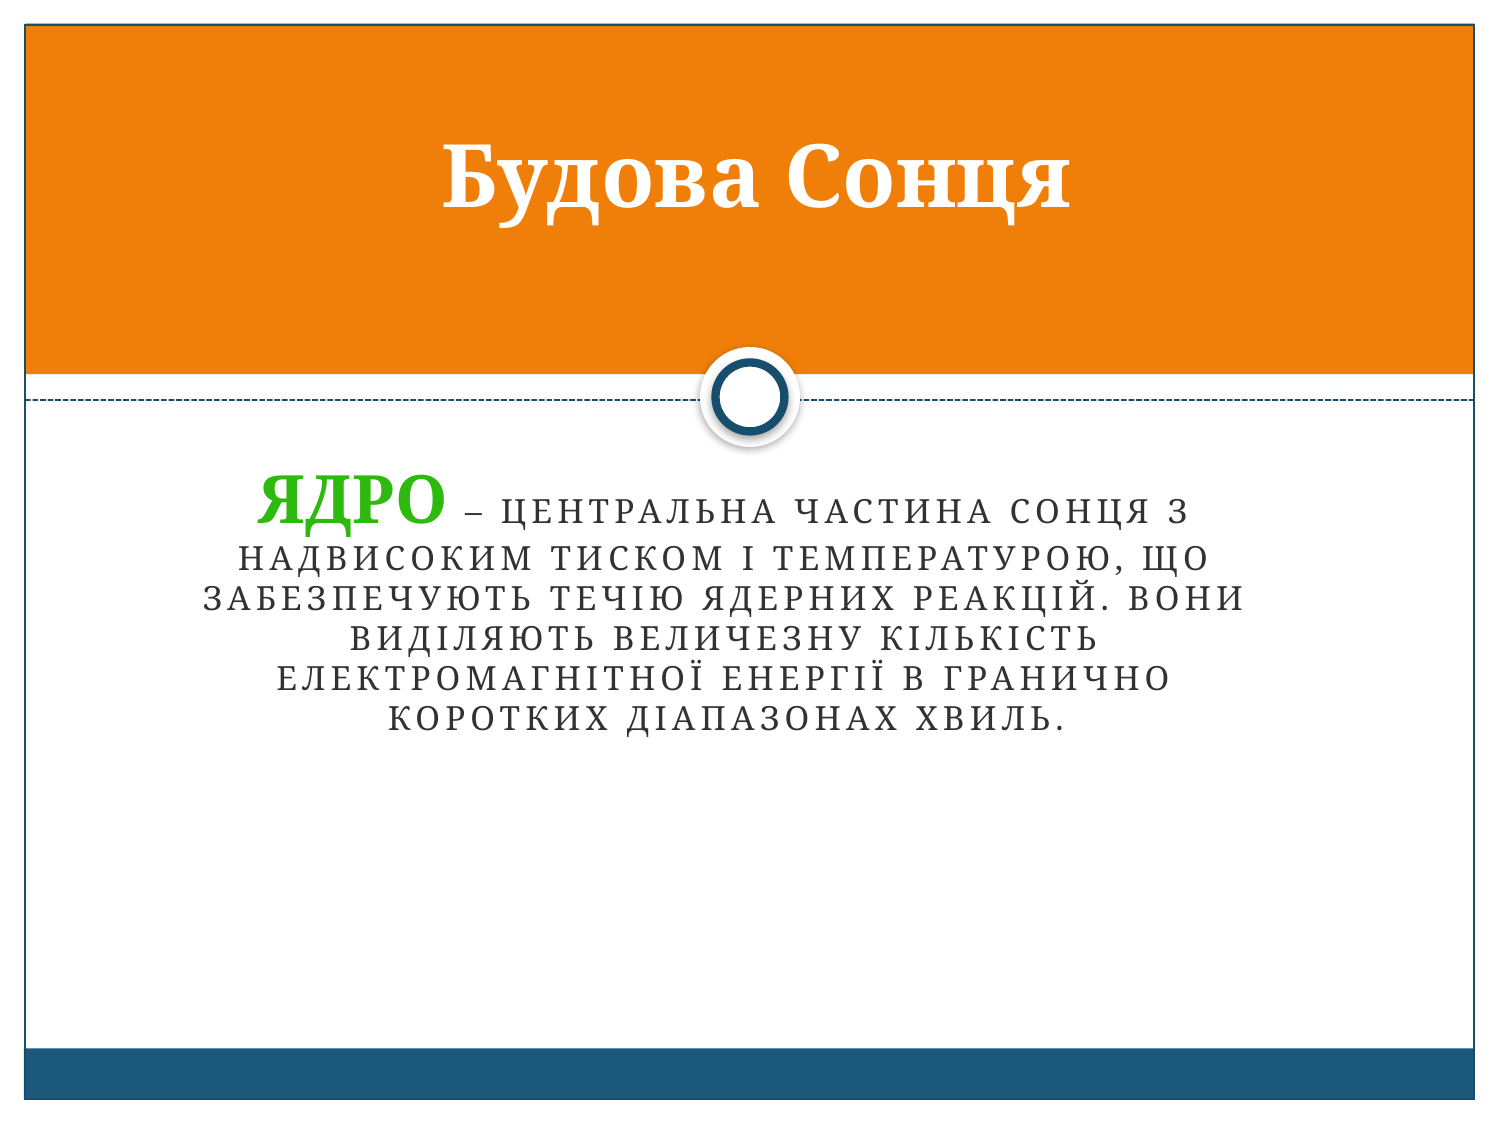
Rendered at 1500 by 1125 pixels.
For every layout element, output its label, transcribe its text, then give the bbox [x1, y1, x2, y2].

title Будова Сонця [118, 87, 1394, 338]
list Ядро – центральна частина Сонця з надвисоким тиском і температурою, що забезпечують течію ядерних реакцій. Вони виділяють величезну кількість електромагнітної енергії в гранично коротких діапазонах хвиль. [147, 450, 1306, 835]
